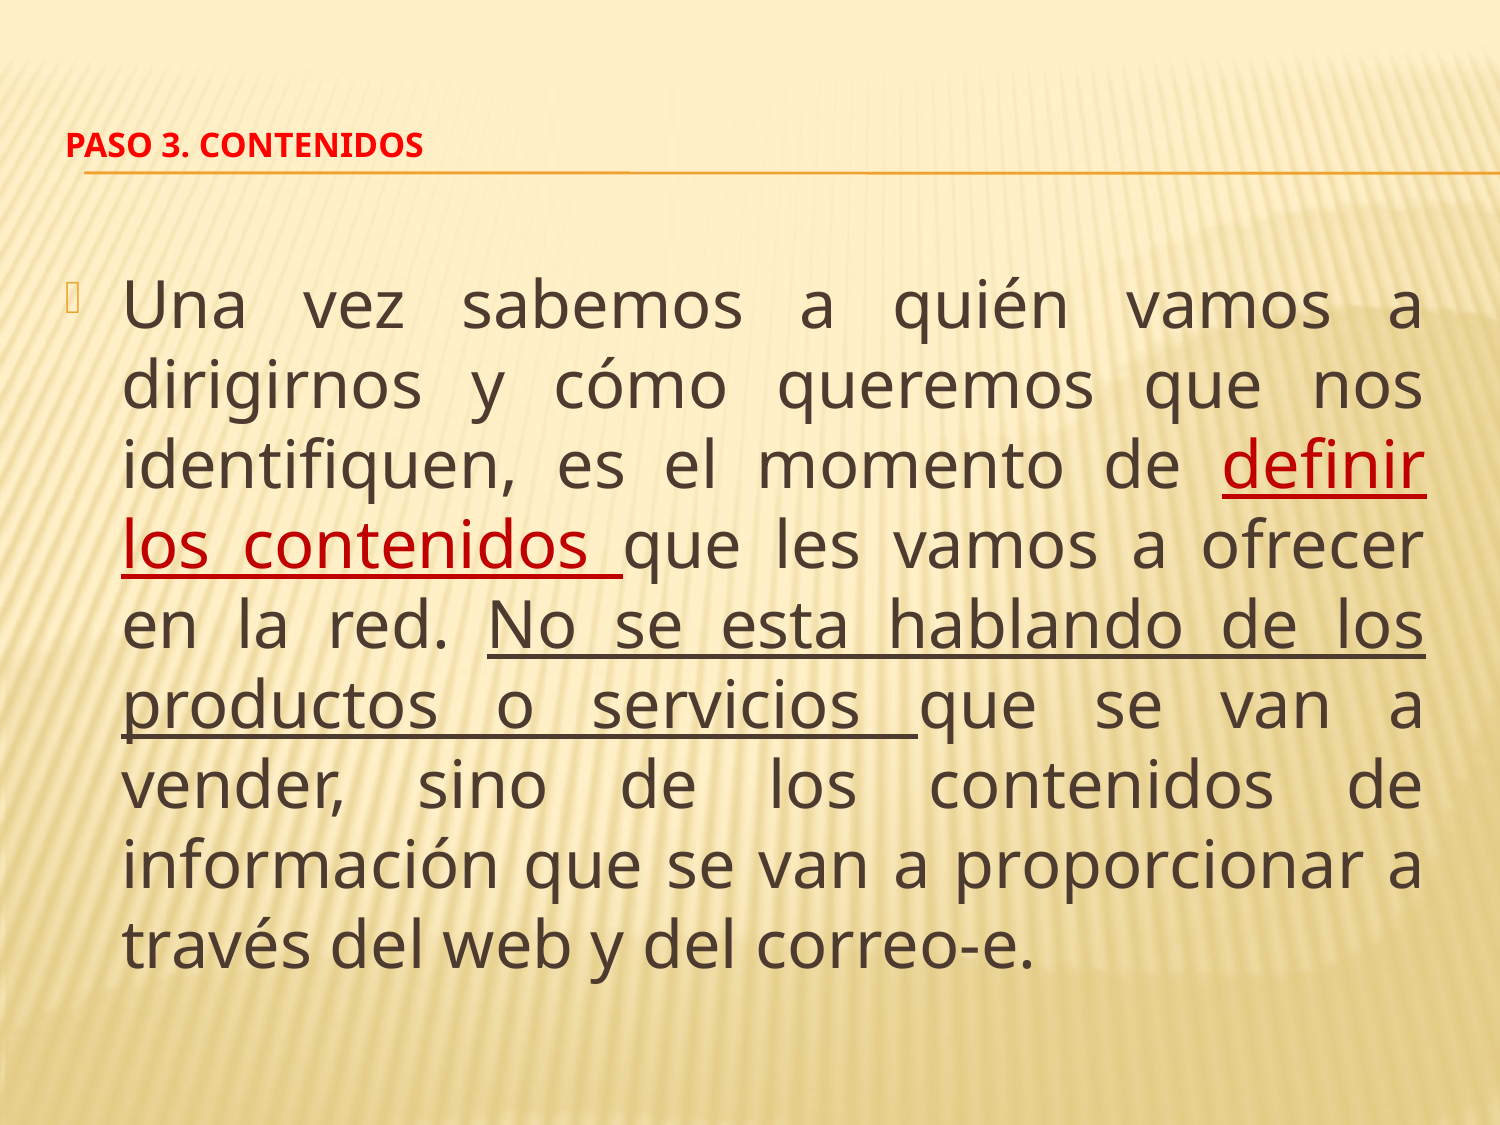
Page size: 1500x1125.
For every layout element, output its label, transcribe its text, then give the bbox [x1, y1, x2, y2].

list Una vez sabemos a quién vamos a dirigirnos y cómo queremos que nos identifiquen, es el momento de definir los contenidos que les vamos a ofrecer en la red. No se esta hablando de los productos o servicios que se van a vender, sino de los contenidos de información que se van a proporcionar a través del web y del correo-e. [50, 254, 1442, 998]
title PASO 3. Contenidos [50, 75, 1475, 213]
